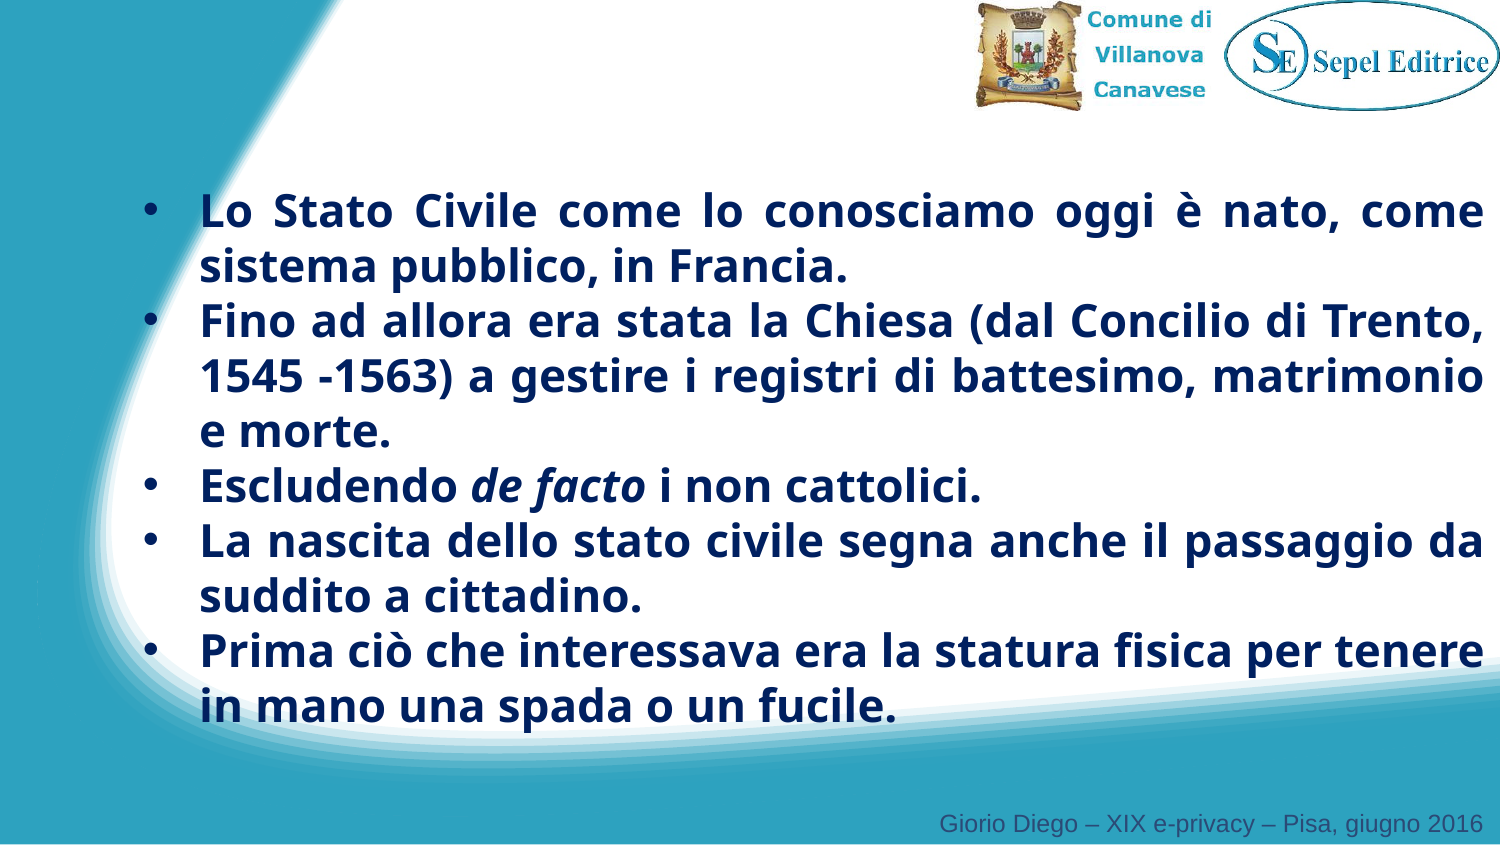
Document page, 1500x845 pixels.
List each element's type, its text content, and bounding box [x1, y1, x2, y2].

picture [974, 0, 1221, 111]
text_box Lo Stato Civile come lo conosciamo oggi è nato, come sistema pubblico, in Francia. Fino ad allora era stata la Chiesa (dal Concilio di Trento, 1545 -1563) a gestire i registri di battesimo, matrimonio e morte. Escludendo de facto i non cattolici. La nascita dello stato civile segna anche il passaggio da suddito a cittadino. Prima ciò che interessava era la statura fisica per tenere in mano una spada o un fucile. [53, 174, 1500, 739]
picture [1224, 0, 1500, 111]
